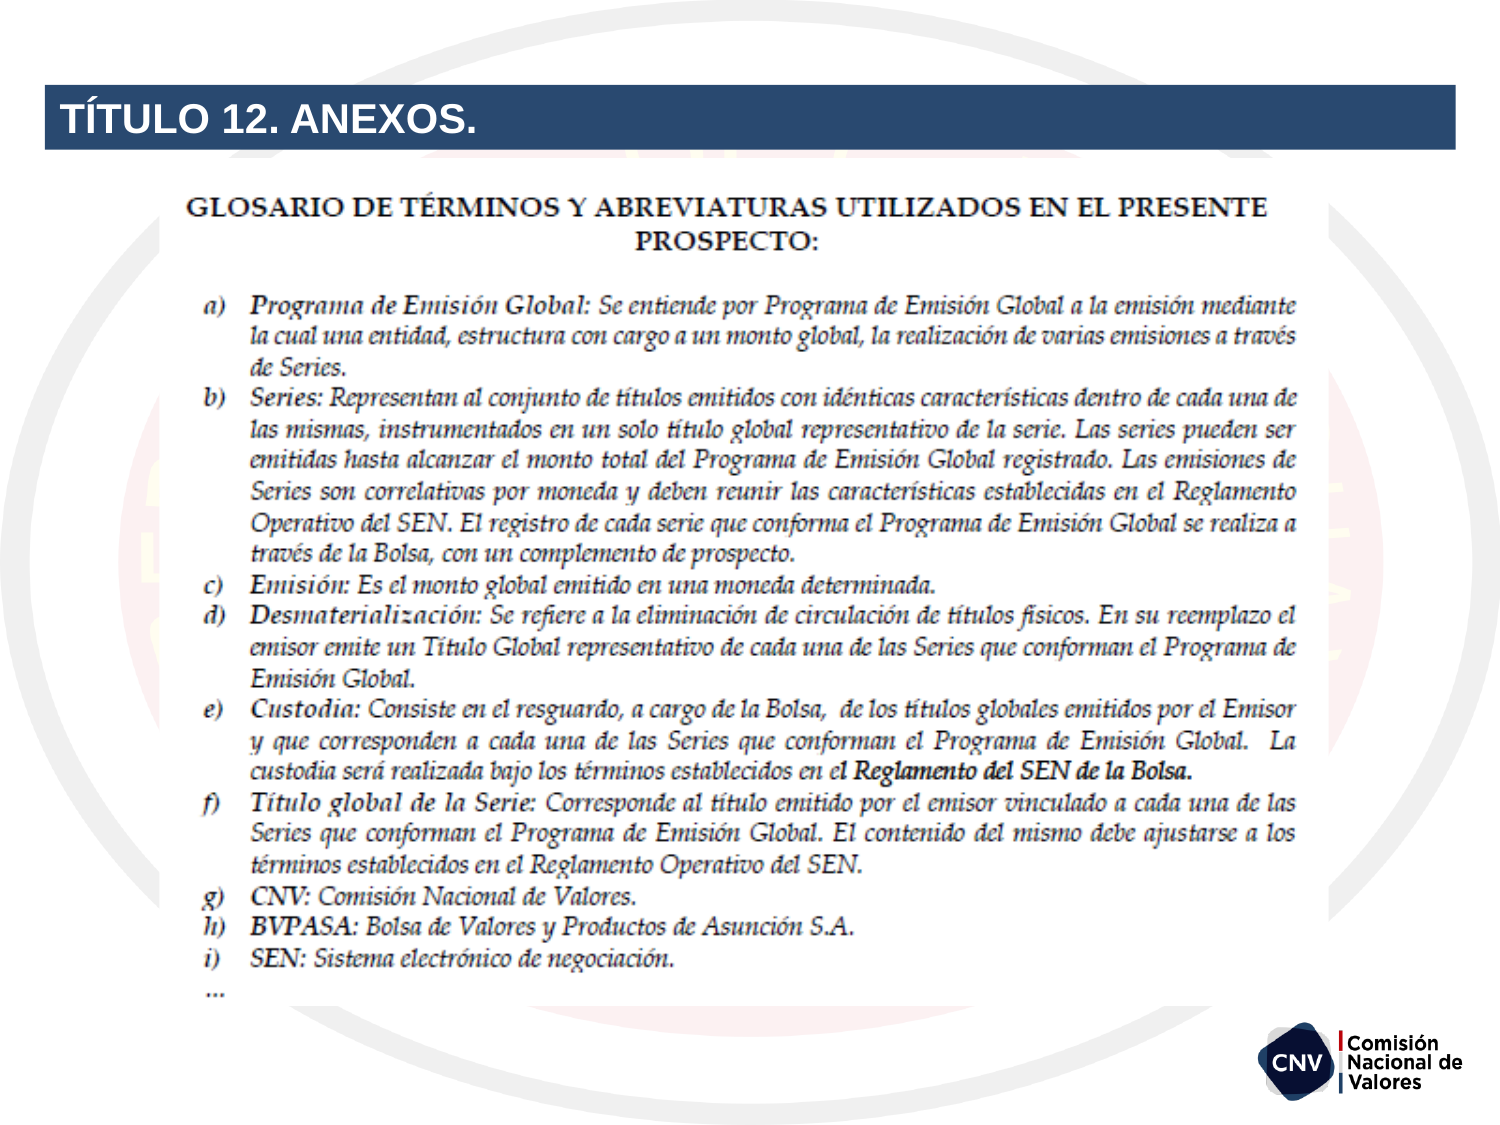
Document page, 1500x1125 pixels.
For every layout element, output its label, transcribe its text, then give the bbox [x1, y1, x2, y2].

picture [159, 158, 1500, 1125]
text_box TÍTULO 12. ANEXOS. [44, 84, 1456, 150]
